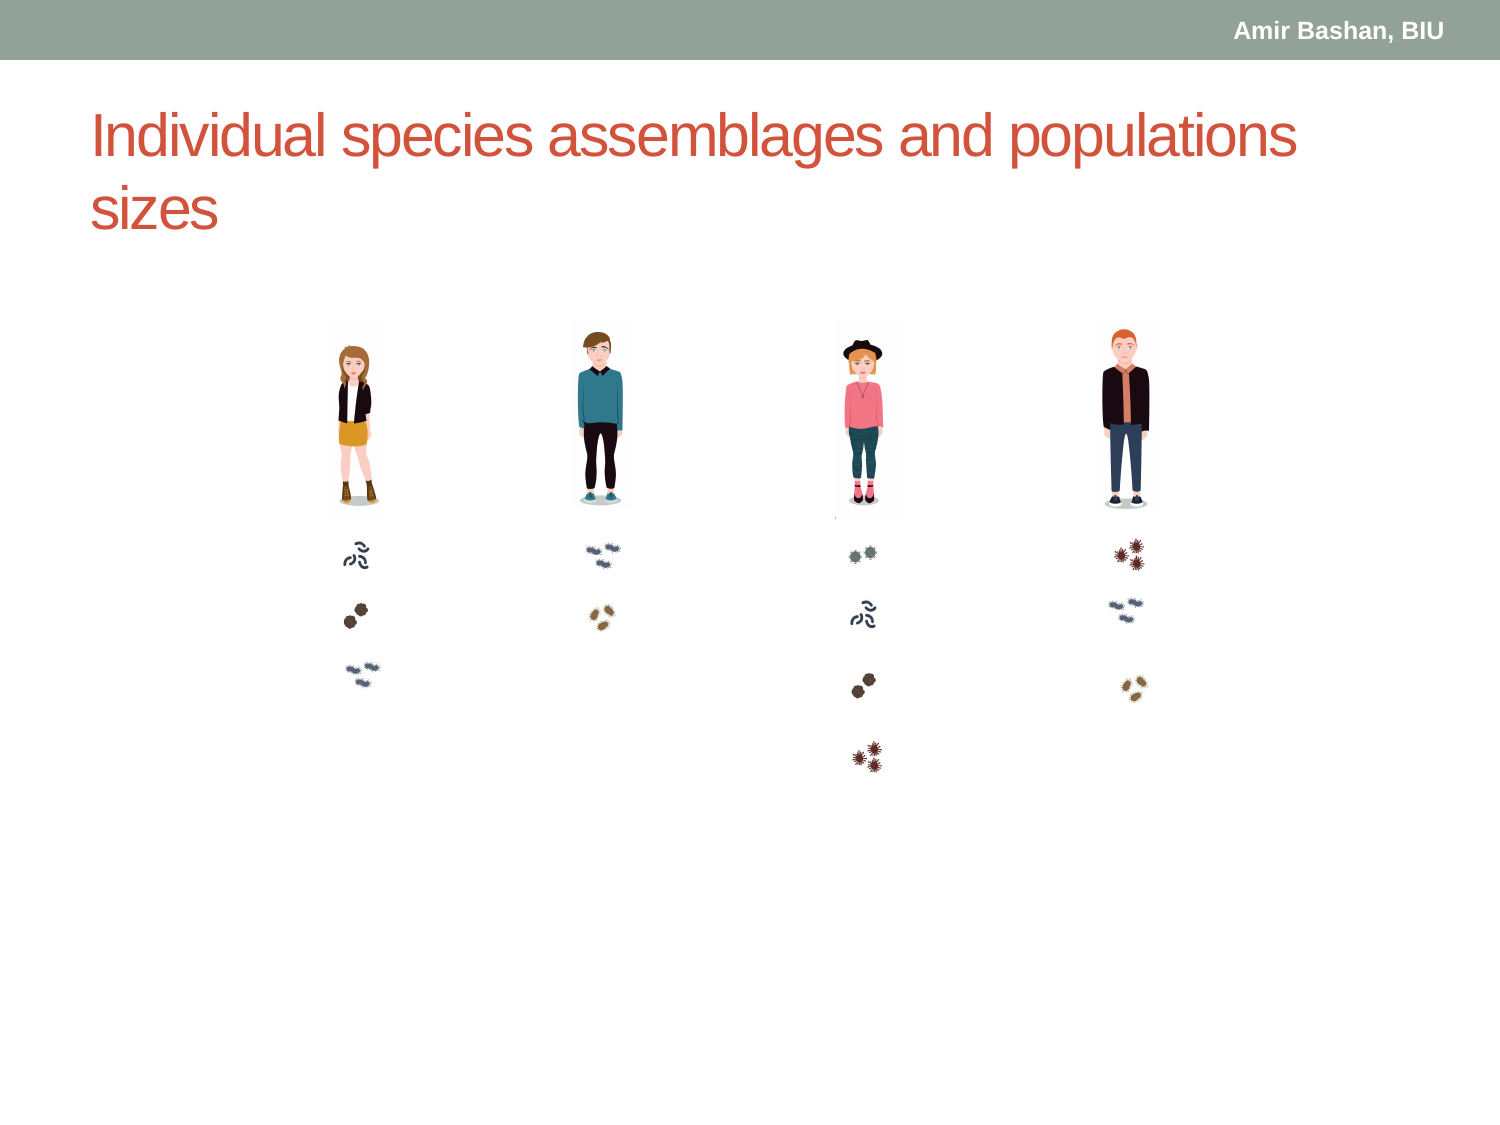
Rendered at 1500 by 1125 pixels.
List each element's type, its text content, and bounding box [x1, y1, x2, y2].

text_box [342, 658, 382, 692]
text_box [847, 544, 878, 565]
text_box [848, 595, 877, 632]
title Individual species assemblages and populations sizes [75, 87, 1425, 250]
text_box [1119, 674, 1150, 705]
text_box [850, 740, 884, 773]
slide_number Amir Bashan, BIU [1193, 3, 1485, 57]
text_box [341, 536, 370, 573]
picture [834, 318, 907, 523]
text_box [1106, 594, 1146, 627]
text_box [1112, 537, 1146, 571]
picture [571, 318, 635, 510]
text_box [583, 539, 623, 573]
picture [1094, 318, 1165, 513]
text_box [343, 600, 370, 630]
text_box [587, 603, 618, 634]
picture [329, 318, 385, 523]
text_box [851, 670, 878, 700]
